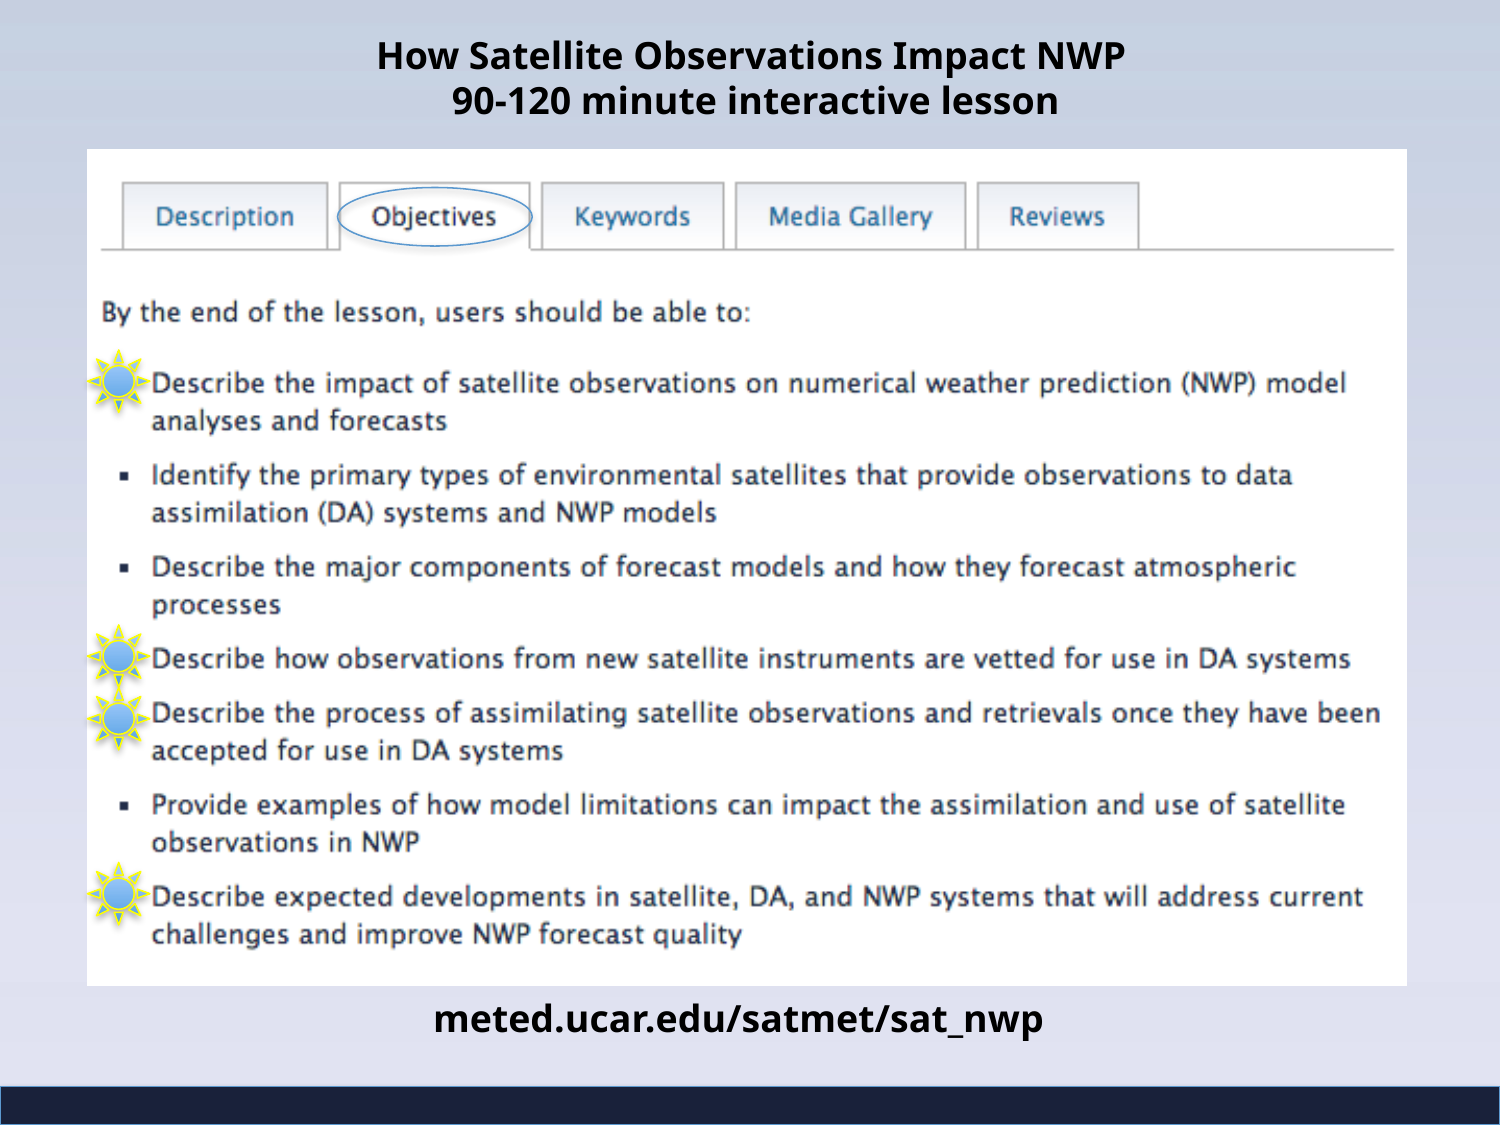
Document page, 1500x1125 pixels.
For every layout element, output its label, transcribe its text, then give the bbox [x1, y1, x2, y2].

text_box meted.ucar.edu/satmet/sat_nwp [0, 990, 1483, 1048]
picture [0, 0, 1500, 1086]
